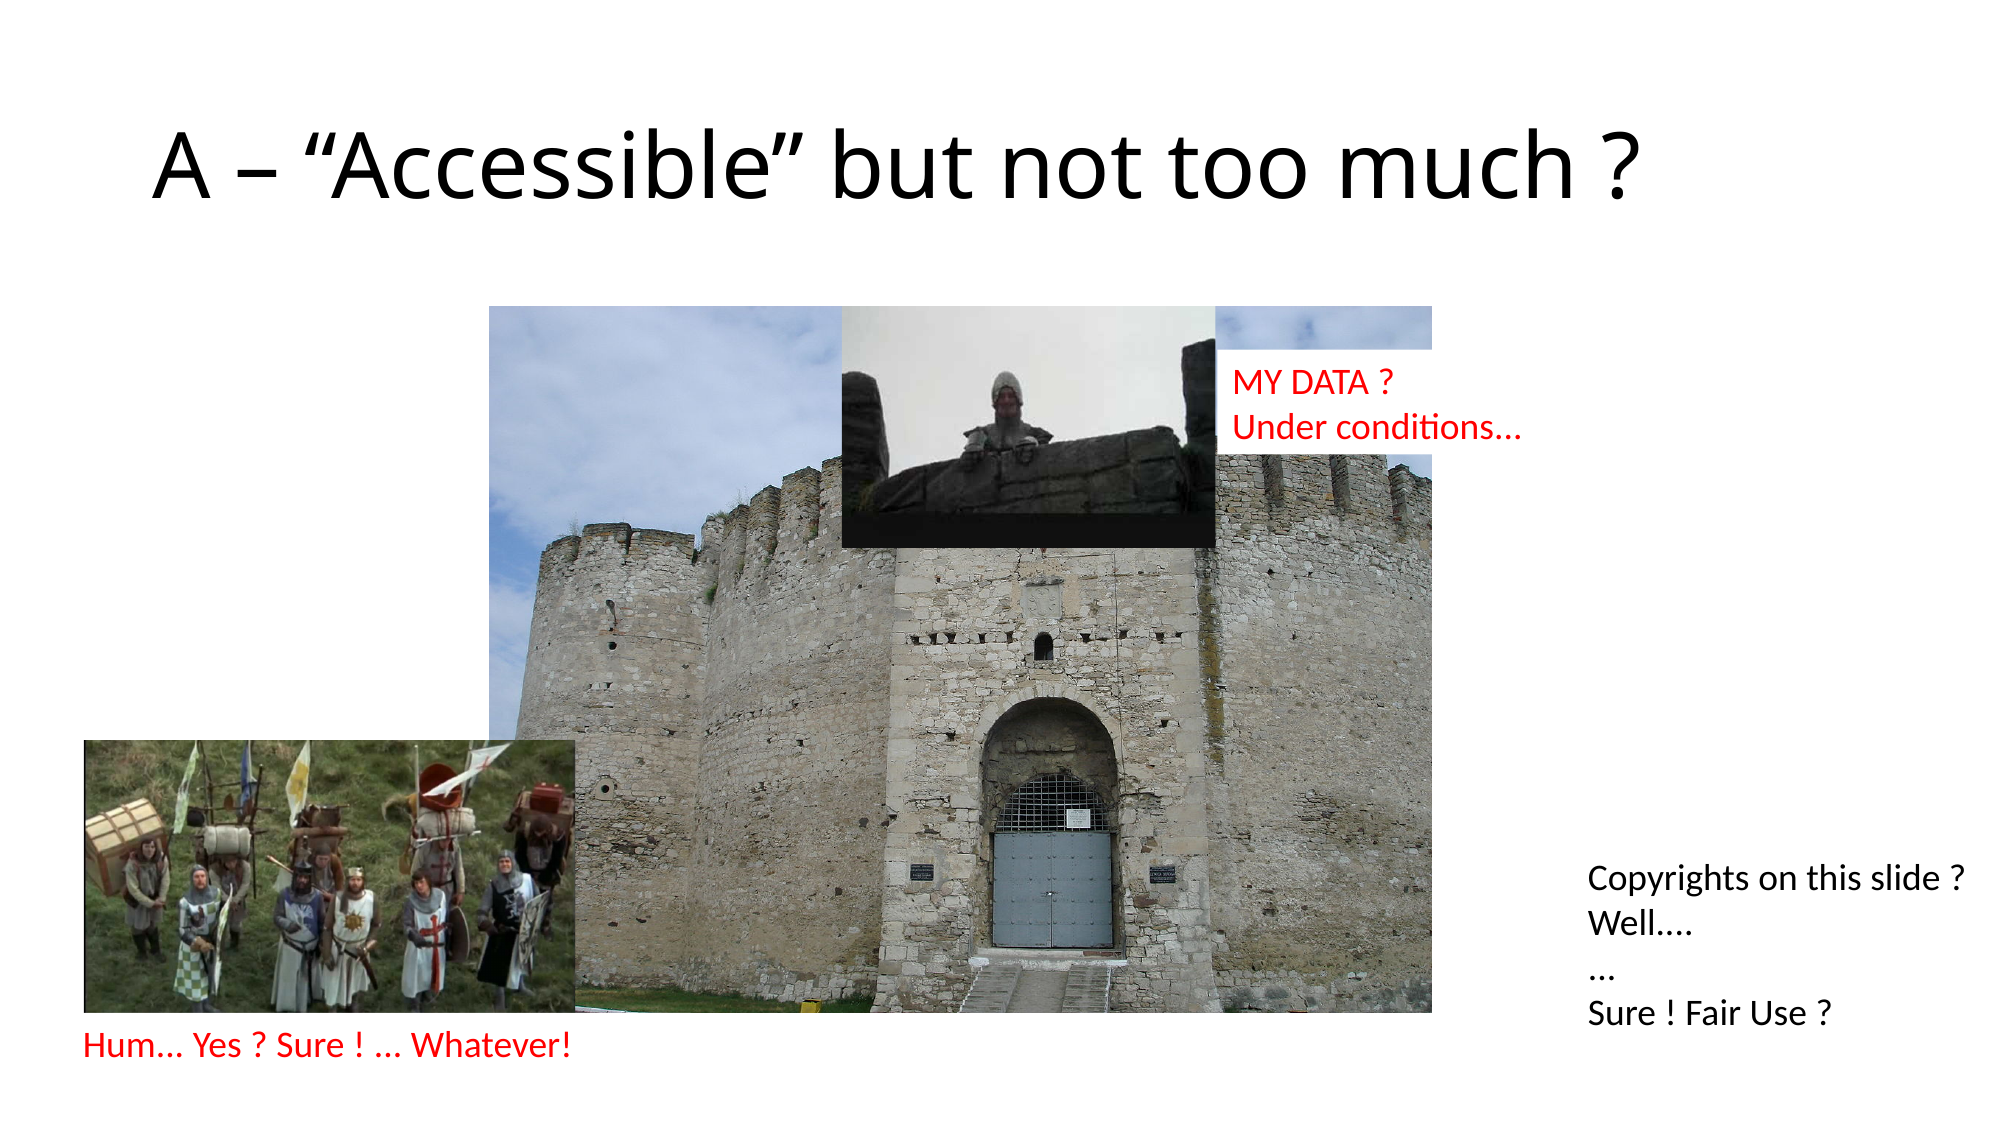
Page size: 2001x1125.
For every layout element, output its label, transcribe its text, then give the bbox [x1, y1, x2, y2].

text_box Copyrights on this slide ? Well.... ... Sure ! Fair Use ? [1573, 845, 1991, 1041]
picture [83, 306, 1432, 1043]
title A – “Accessible” but not too much ? [137, 59, 1863, 278]
text_box MY DATA ? Under conditions... [1432, 349, 1547, 455]
text_box Hum... Yes ? Sure ! ... Whatever! [68, 1012, 691, 1073]
